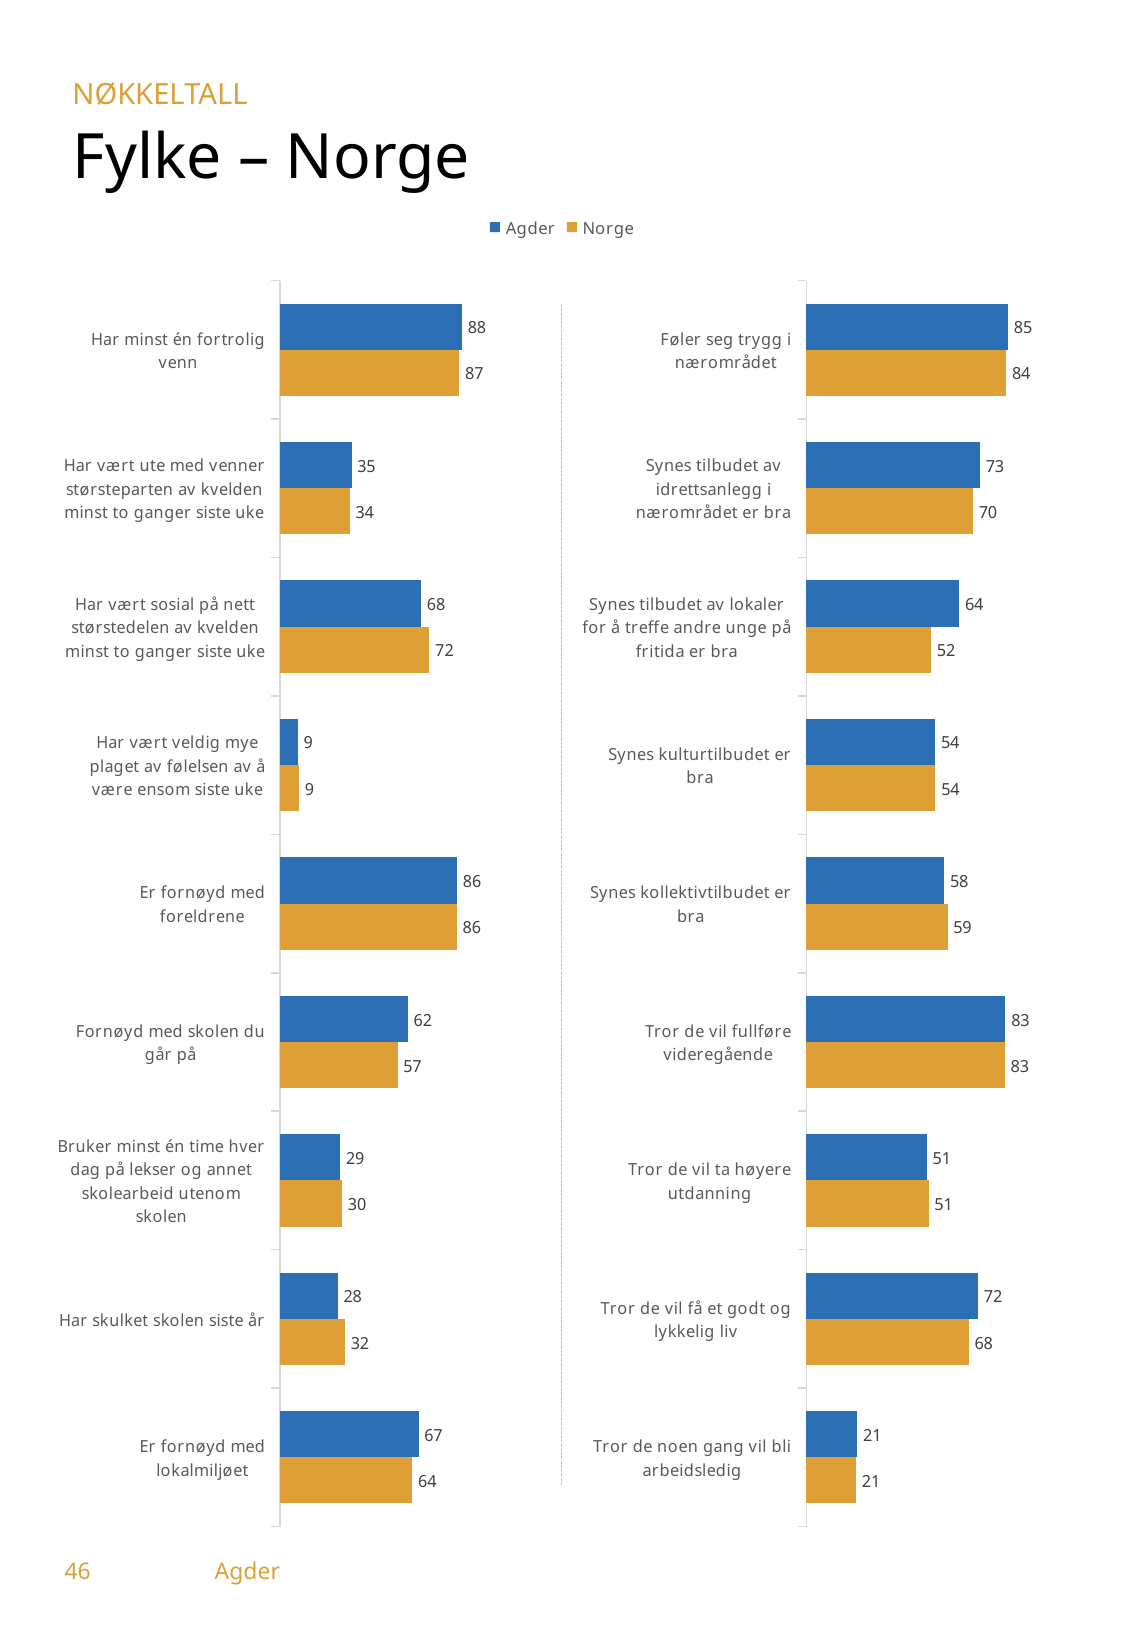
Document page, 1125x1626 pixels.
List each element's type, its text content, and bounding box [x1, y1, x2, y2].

text_box Fylke – Norge [57, 89, 1072, 228]
text_box NØKKELTALL [57, 68, 1067, 89]
chart [57, 198, 1070, 1528]
text_box 46 Agder [49, 1549, 1049, 1592]
